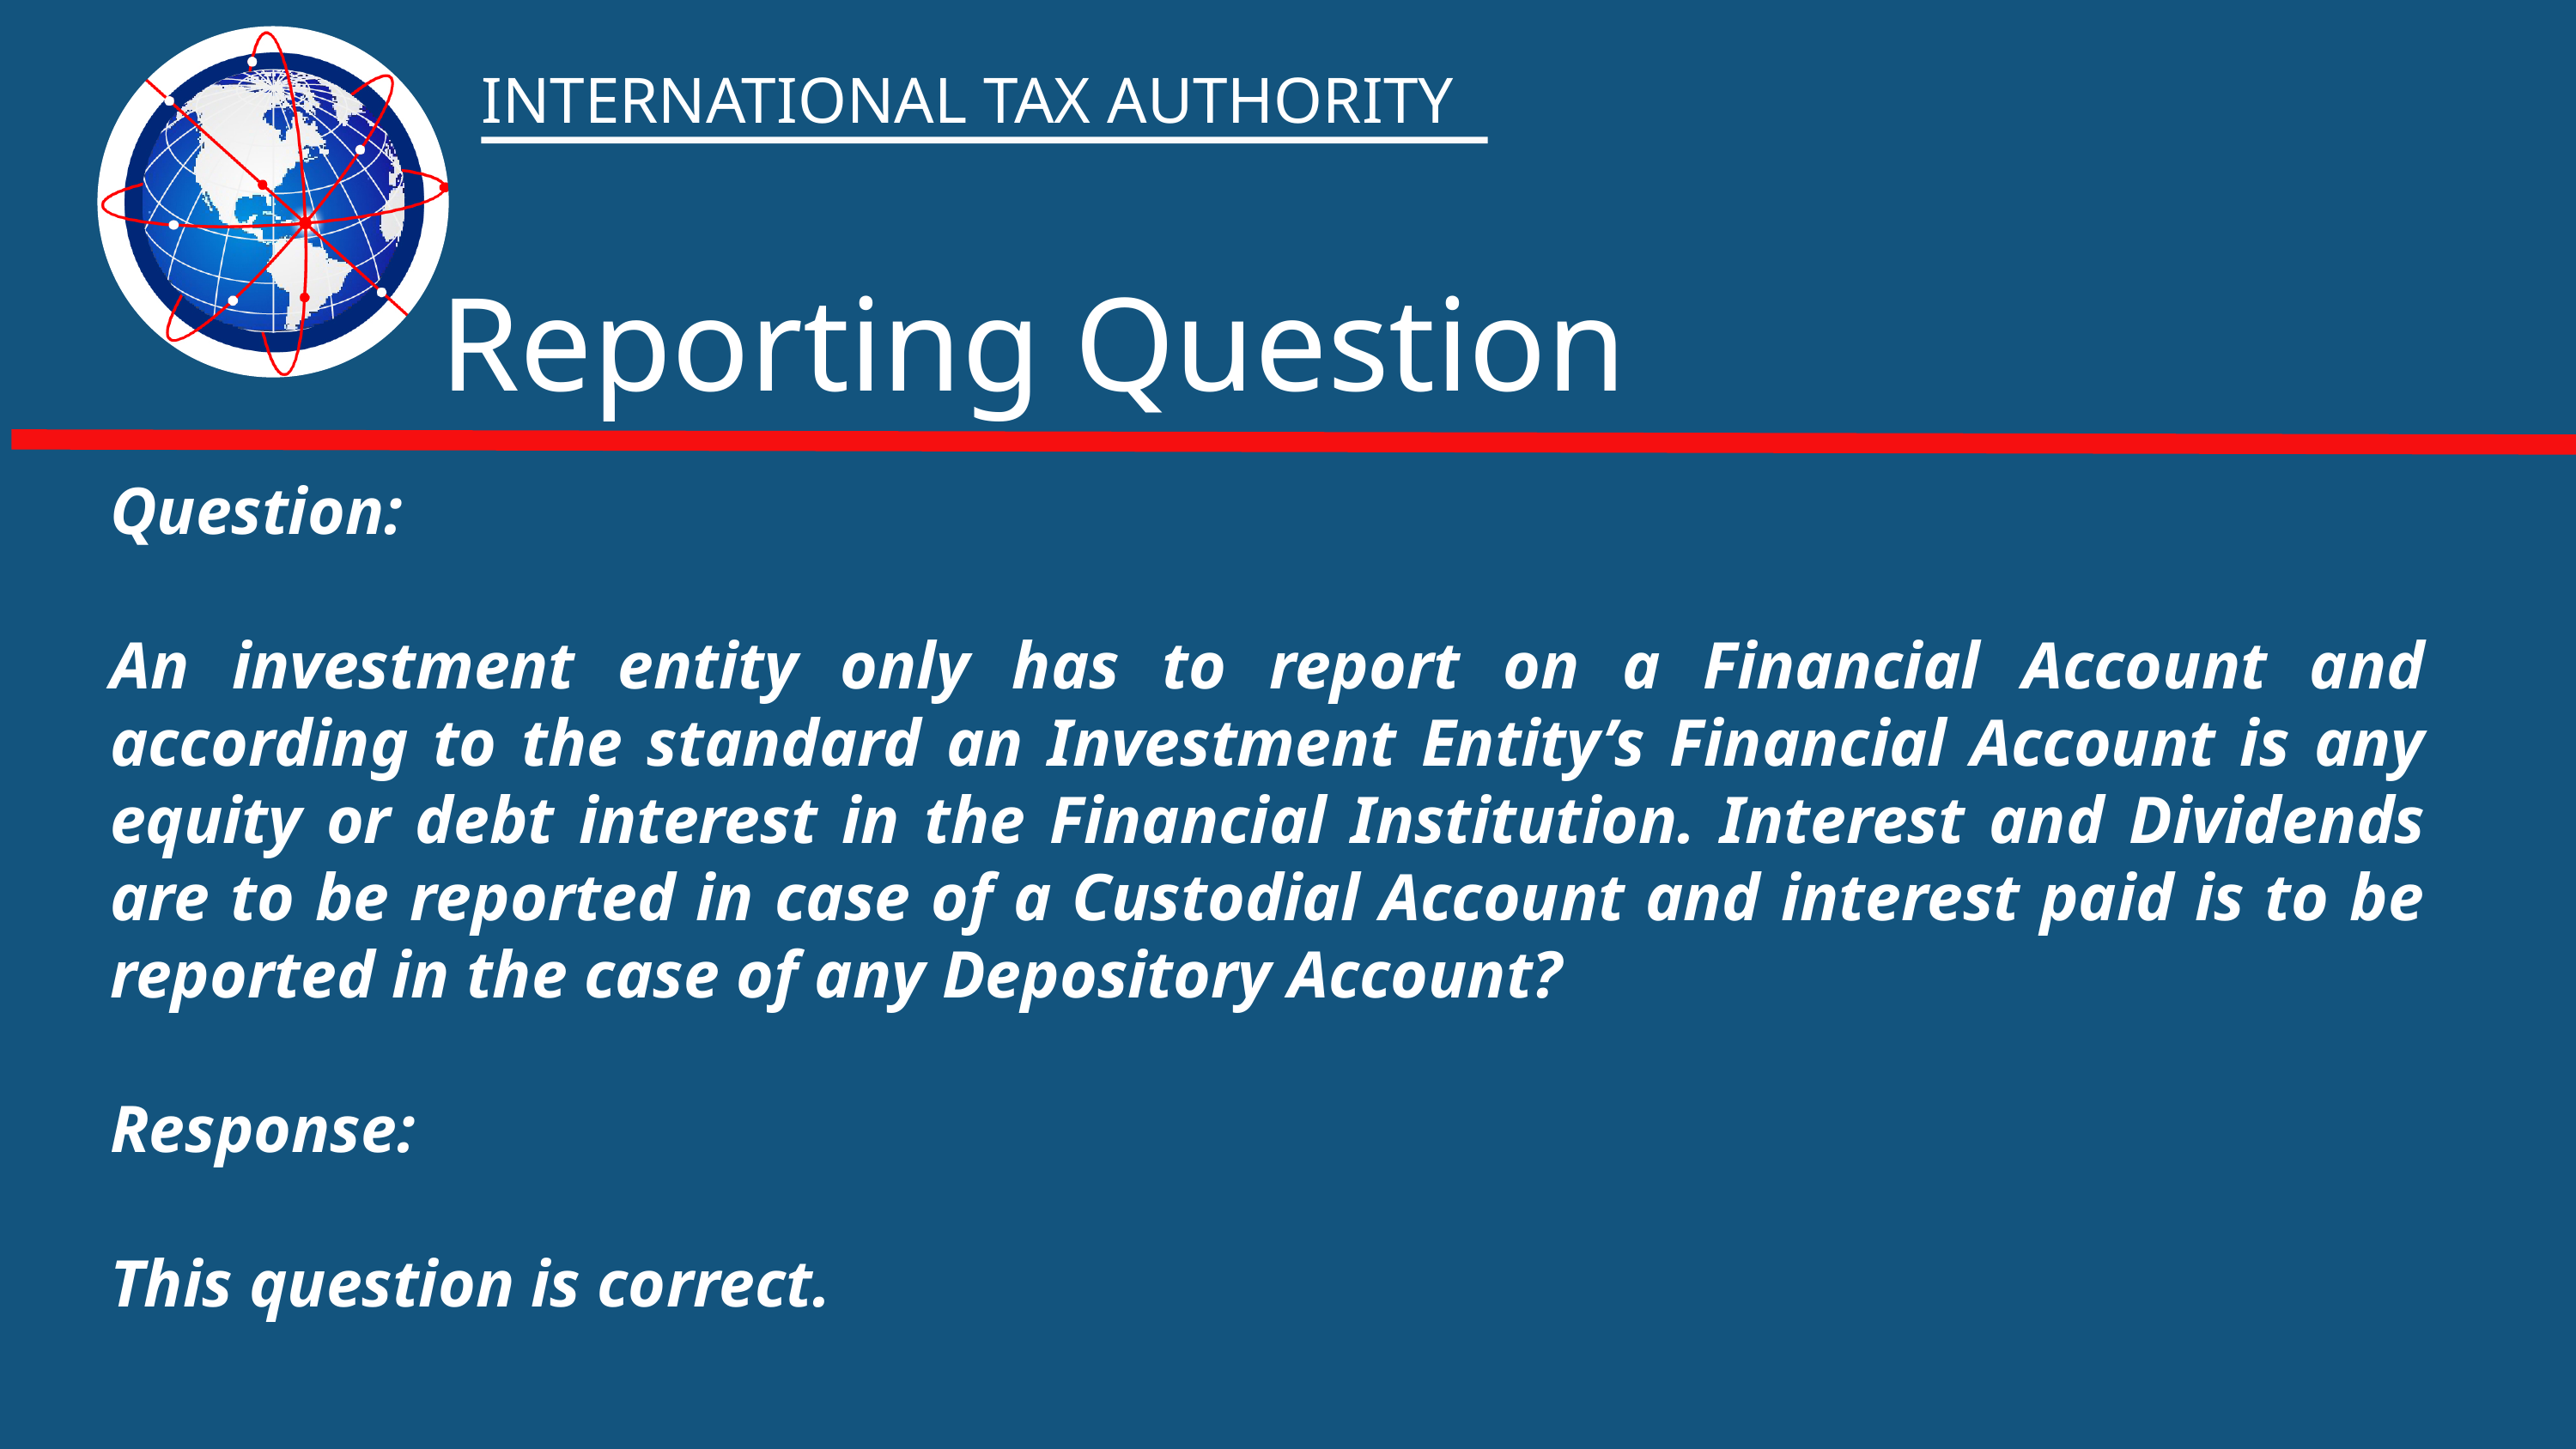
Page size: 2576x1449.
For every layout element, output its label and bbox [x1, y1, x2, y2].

text_box [0, 0, 2576, 1449]
text_box [97, 26, 449, 378]
